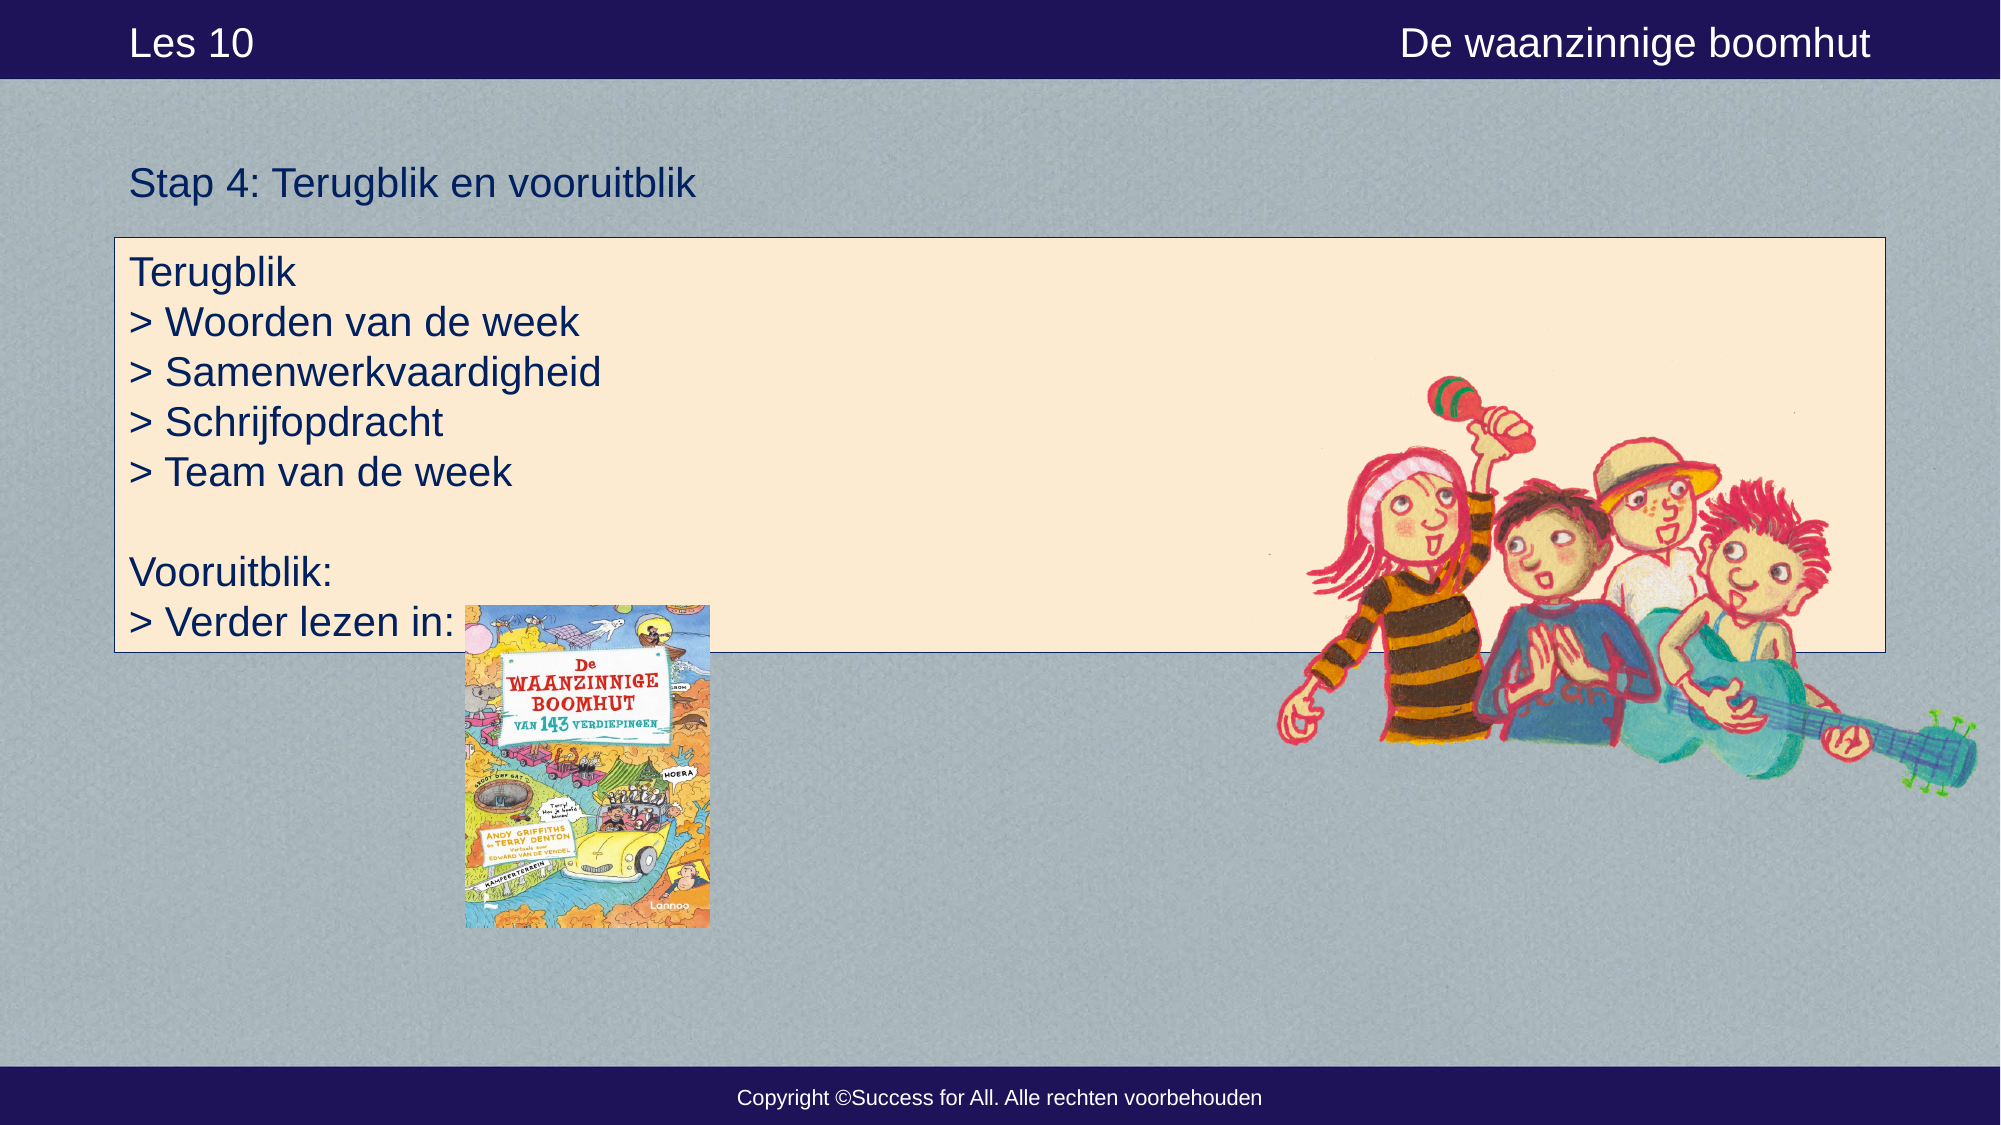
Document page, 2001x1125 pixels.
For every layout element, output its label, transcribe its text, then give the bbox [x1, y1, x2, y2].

text_box Stap 4: Terugblik en vooruitblik [113, 148, 1635, 214]
text_box De waanzinnige boomhut [999, 8, 1886, 73]
text_box Copyright ©Success for All. Alle rechten voorbehouden [0, 1076, 2000, 1125]
text_box Terugblik > Woorden van de week > Samenwerkvaardigheid > Schrijfopdracht > Team van de week Vooruitblik: > Verder lezen in: [114, 237, 1886, 653]
text_box Les 10 [114, 8, 354, 73]
picture [0, 0, 2001, 1125]
